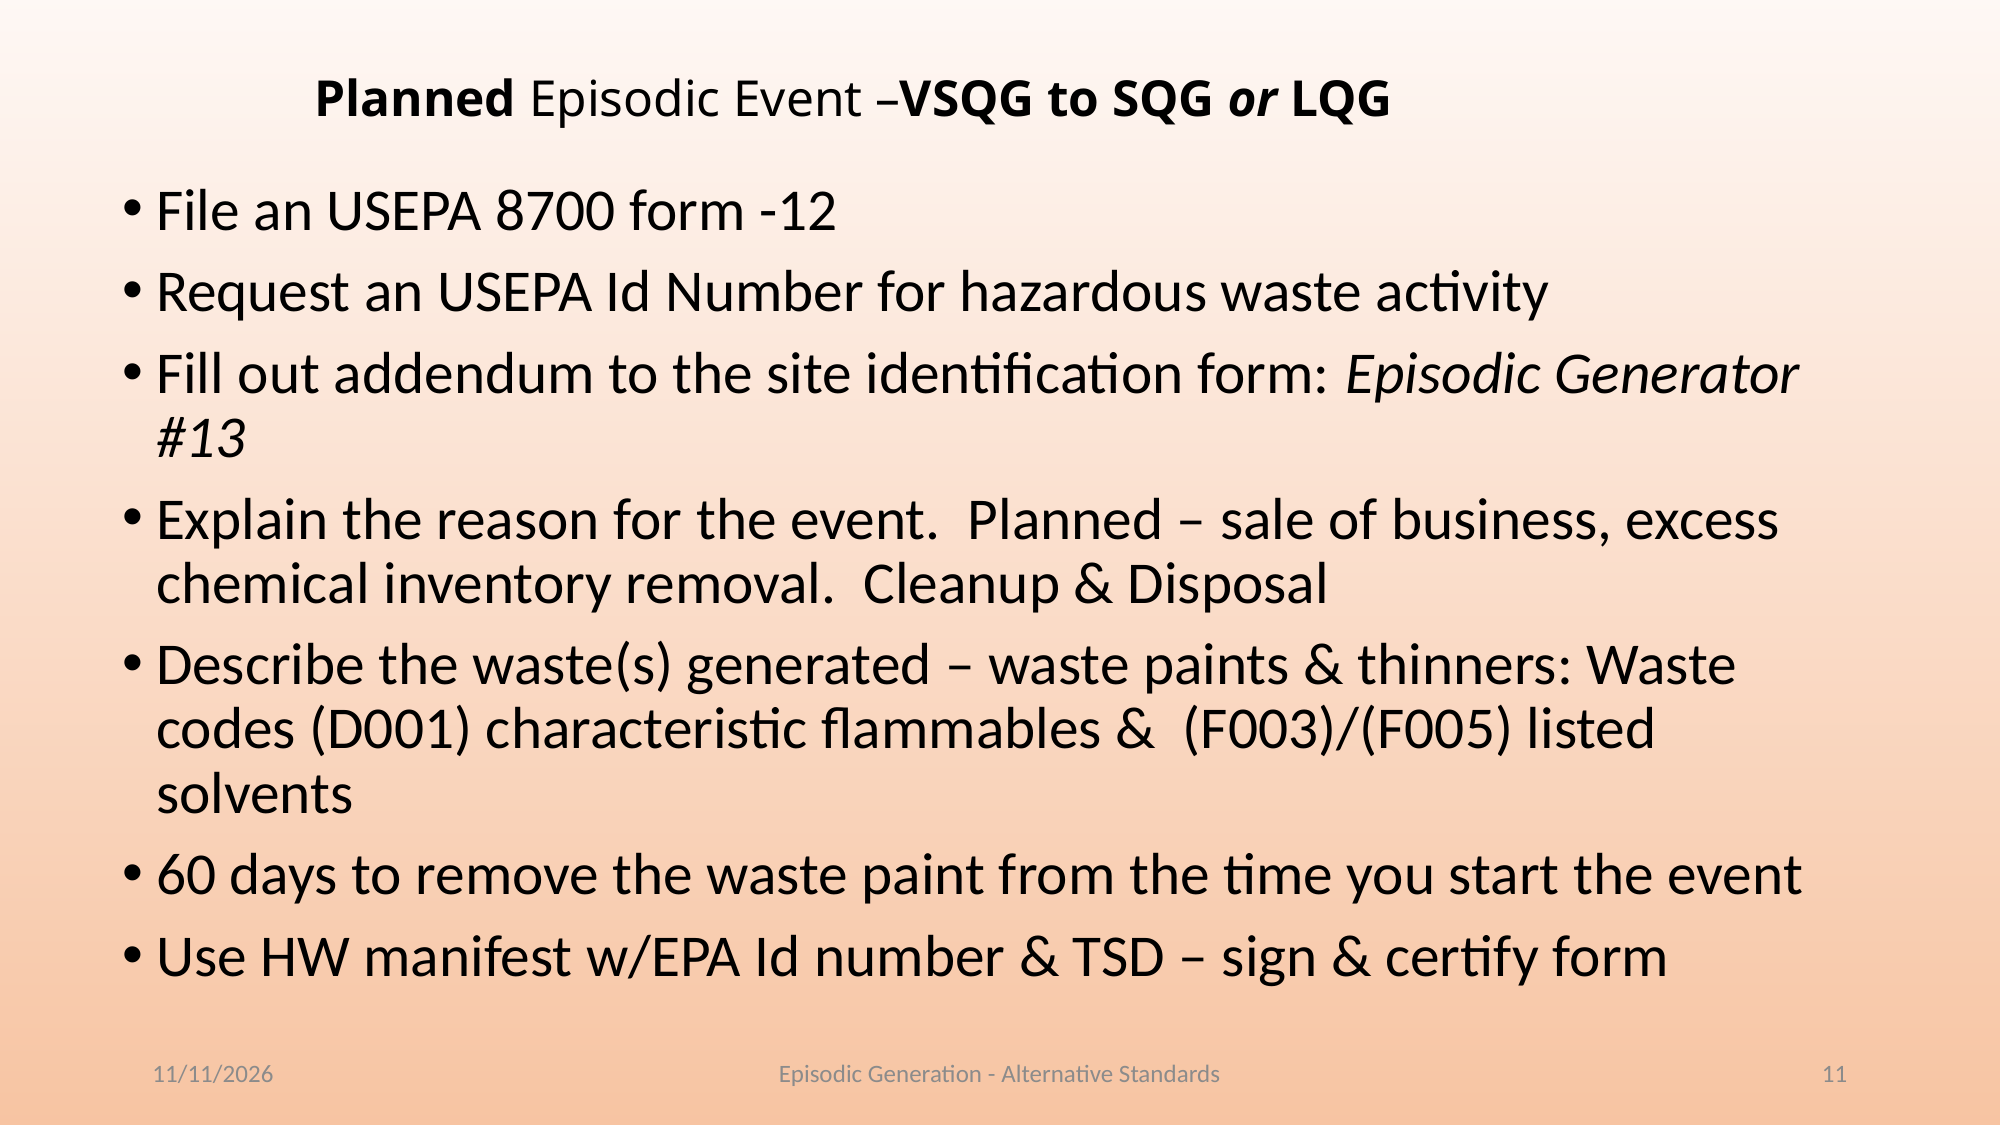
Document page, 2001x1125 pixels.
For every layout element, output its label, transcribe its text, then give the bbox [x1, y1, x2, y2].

title Planned Episodic Event –VSQG to SQG or LQG [299, 65, 2000, 136]
list File an USEPA 8700 form -12 Request an USEPA Id Number for hazardous waste activity Fill out addendum to the site identification form: Episodic Generator #13 Explain the reason for the event. Planned – sale of business, excess chemical inventory removal. Cleanup & Disposal Describe the waste(s) generated – waste paints & thinners: Waste codes (D001) characteristic flammables & (F003)/(F005) listed solvents 60 days to remove the waste paint from the time you start the event Use HW manifest w/EPA Id number & TSD – sign & certify form [107, 171, 1850, 1042]
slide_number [137, 1042, 588, 1103]
slide_number 11 [1412, 1042, 1863, 1103]
footer Episodic Generation - Alternative Standards [662, 1042, 1338, 1103]
